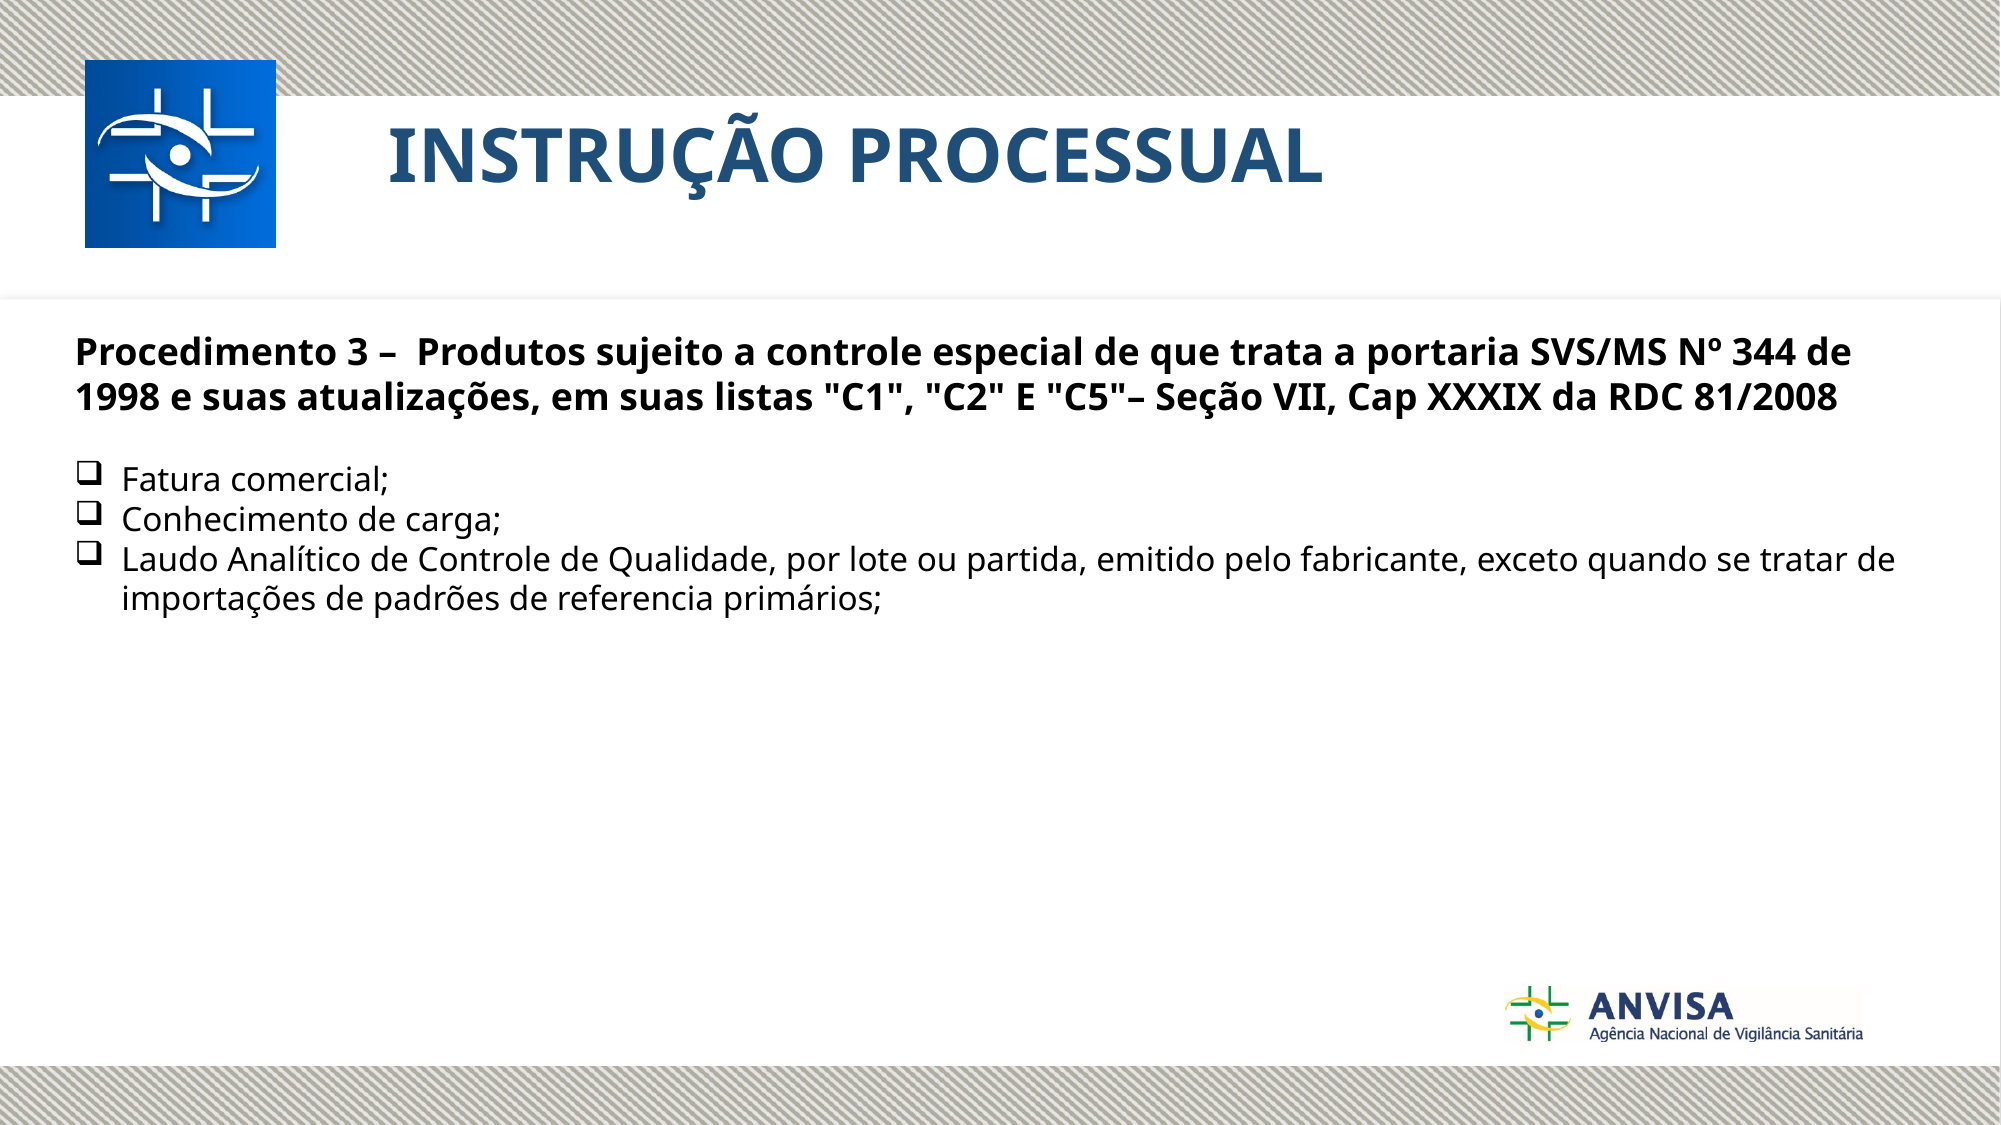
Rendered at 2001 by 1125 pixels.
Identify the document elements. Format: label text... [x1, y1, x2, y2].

picture [0, 0, 2000, 248]
text_box INSTRUÇÃO PROCESSUAL [374, 99, 1342, 205]
picture [0, 1066, 2000, 1125]
text_box Procedimento 3 – Produtos sujeito a controle especial de que trata a portaria SVS/MS Nº 344 de 1998 e suas atualizações, em suas listas "C1", "C2" E "C5"– Seção VII, Cap XXXIX da RDC 81/2008 Fatura comercial; Conhecimento de carga; Laudo Analítico de Controle de Qualidade, por lote ou partida, emitido pelo fabricante, exceto quando se tratar de importações de padrões de referencia primários; [59, 320, 1940, 710]
picture [1505, 986, 1863, 1042]
